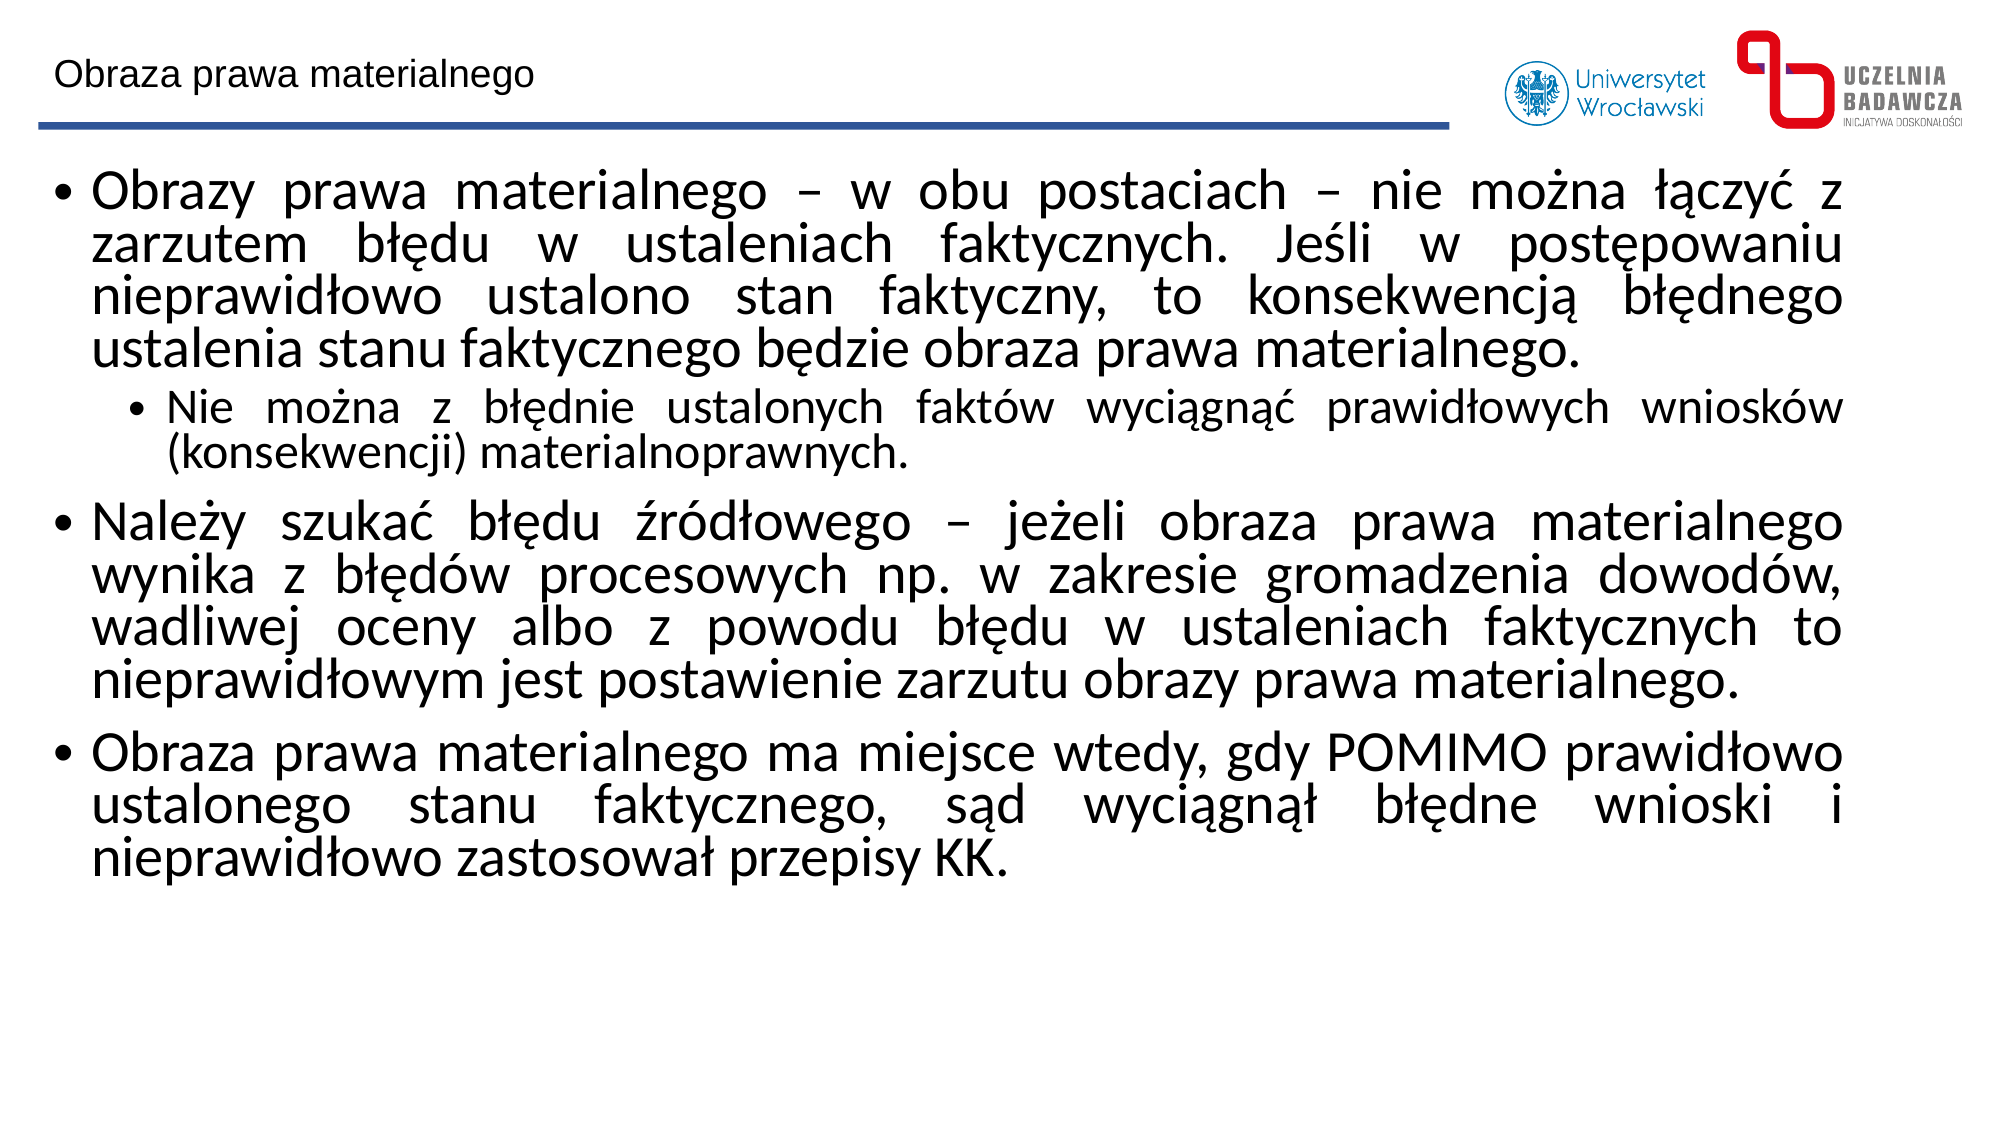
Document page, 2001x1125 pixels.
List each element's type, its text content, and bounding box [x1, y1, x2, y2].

list Obrazy prawa materialnego – w obu postaciach – nie można łączyć z zarzutem błędu w ustaleniach faktycznych. Jeśli w postępowaniu nieprawidłowo ustalono stan faktyczny, to konsekwencją błędnego ustalenia stanu faktycznego będzie obraza prawa materialnego. Nie można z błędnie ustalonych faktów wyciągnąć prawidłowych wniosków (konsekwencji) materialnoprawnych. Należy szukać błędu źródłowego – jeżeli obraza prawa materialnego wynika z błędów procesowych np. w zakresie gromadzenia dowodów, wadliwej oceny albo z powodu błędu w ustaleniach faktycznych to nieprawidłowym jest postawienie zarzutu obrazy prawa materialnego. Obraza prawa materialnego ma miejsce wtedy, gdy POMIMO prawidłowo ustalonego stanu faktycznego, sąd wyciągnął błędne wnioski i nieprawidłowo zastosował przepisy KK. [38, 160, 1860, 1077]
list Obraza prawa materialnego [38, 48, 1437, 103]
picture [1489, 30, 1962, 129]
